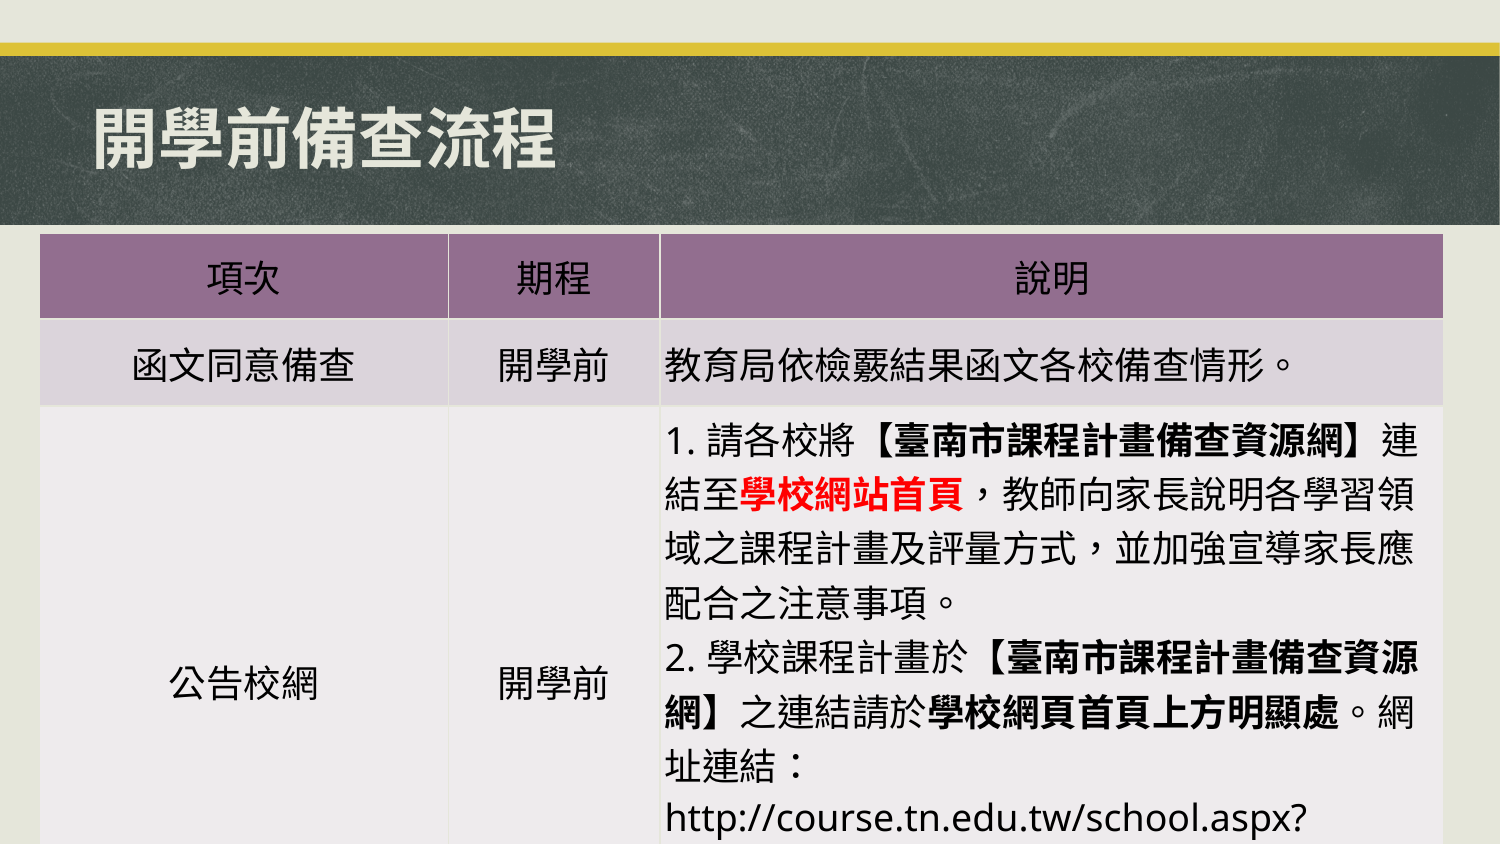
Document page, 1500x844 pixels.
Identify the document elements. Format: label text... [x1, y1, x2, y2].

table_cell 函文同意備查 [40, 320, 448, 405]
title 開學前備查流程 [76, 92, 1287, 190]
table_cell 開學前 [449, 320, 659, 405]
table_cell 教育局依檢覈結果函文各校備查情形。 [661, 320, 1443, 405]
table_cell 開學前 [449, 407, 659, 844]
table_cell 公告校網 [40, 407, 448, 844]
table_header 說明 [661, 234, 1443, 318]
picture [0, 56, 1500, 225]
table_cell 1.請各校將【臺南市課程計畫備查資源網】連結至學校網站首頁，教師向家長說明各學習領域之課程計畫及評量方式，並加強宣導家長應配合之注意事項。 2.學校課程計畫於【臺南市課程計畫備查資源網】之連結請於學校網頁首頁上方明顯處。網址連結： http://course.tn.edu.tw/school.aspx?sch=XXXXXX。（XXXXXX為學校之教育部六位代碼） [661, 407, 1443, 844]
table_header 項次 [40, 234, 448, 318]
table_header 期程 [449, 234, 659, 318]
